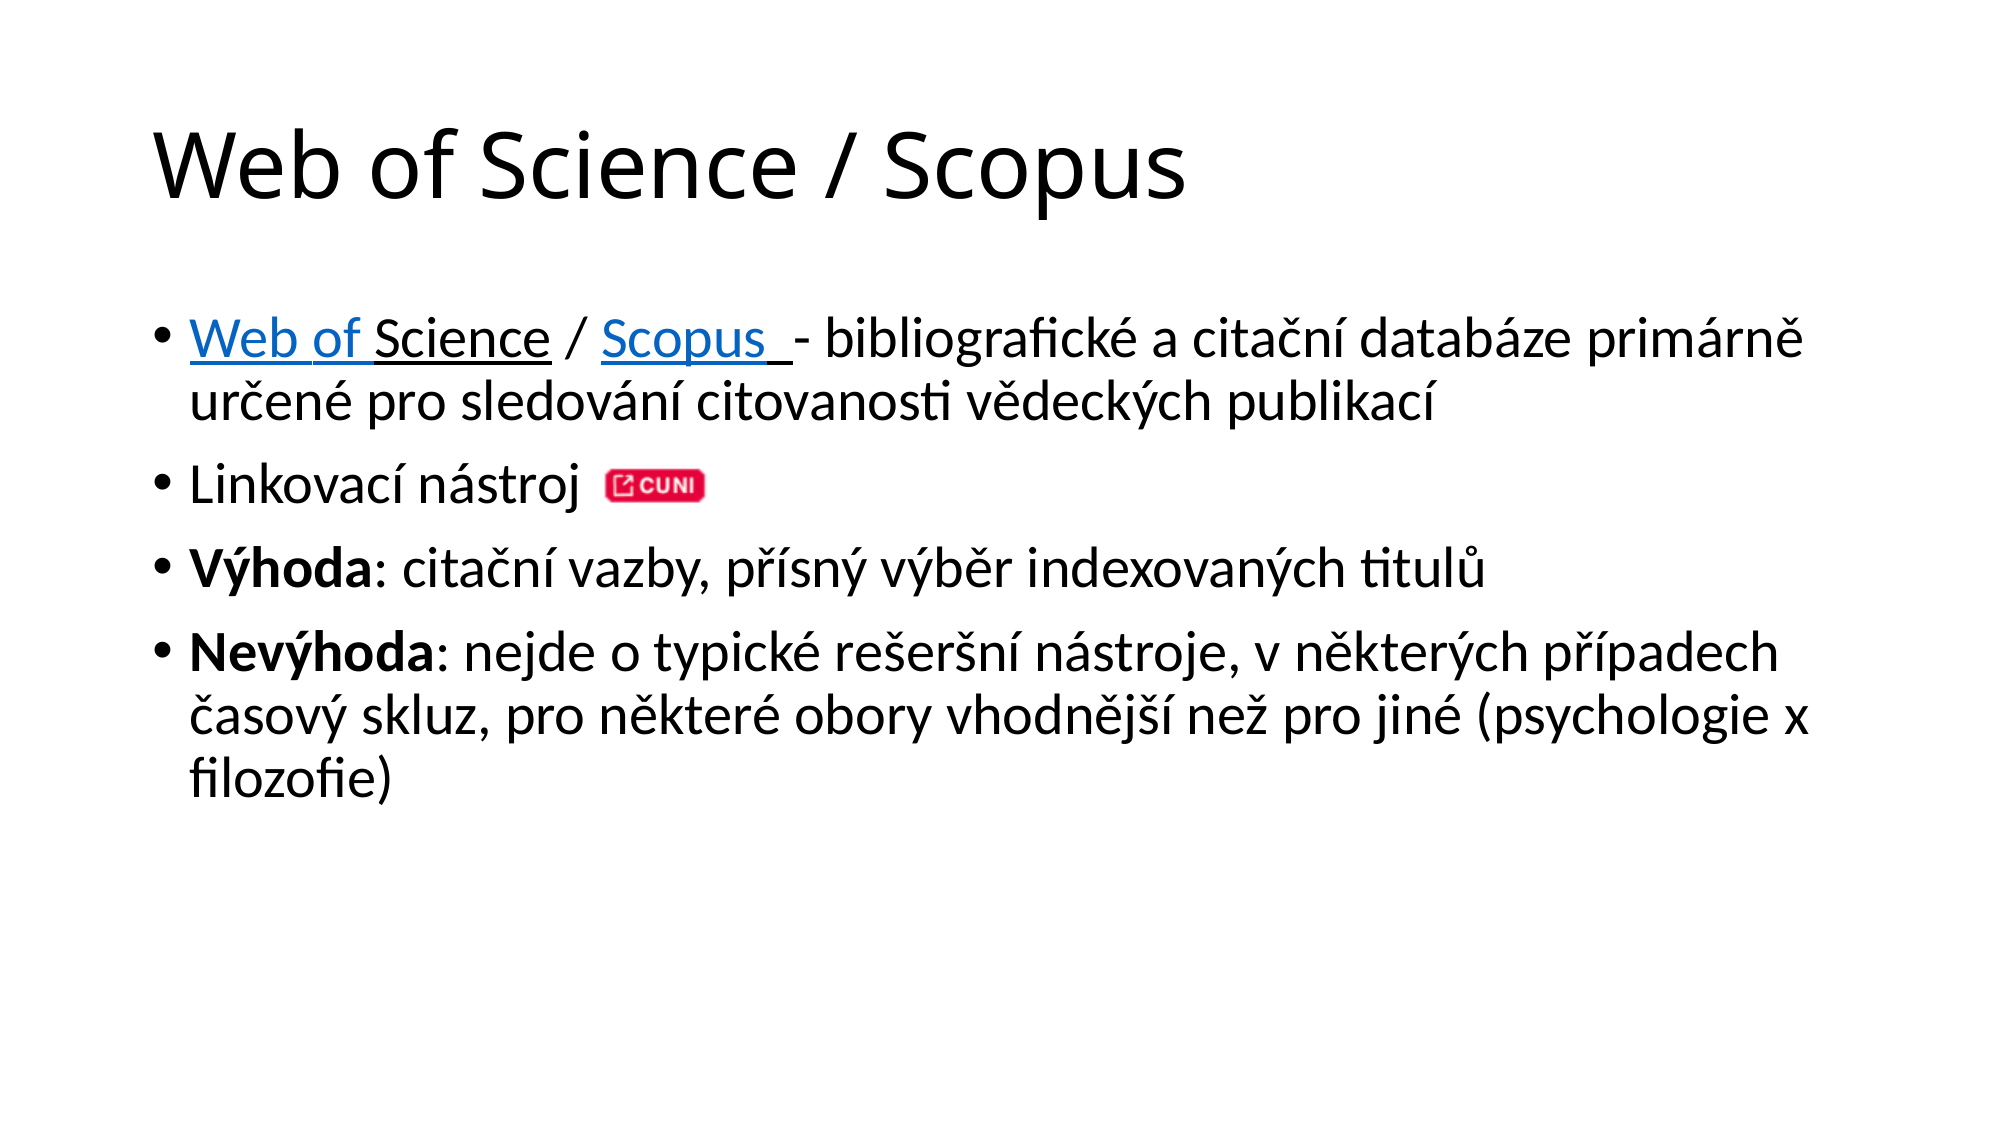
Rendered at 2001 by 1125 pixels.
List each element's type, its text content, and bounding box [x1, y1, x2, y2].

picture [604, 466, 708, 506]
list Web of Science / Scopus - bibliografické a citační databáze primárně určené pro sledování citovanosti vědeckých publikací Linkovací nástroj Výhoda: citační vazby, přísný výběr indexovaných titulů Nevýhoda: nejde o typické rešeršní nástroje, v některých případech časový skluz, pro některé obory vhodnější než pro jiné (psychologie x filozofie) [137, 299, 1863, 1014]
title Web of Science / Scopus [137, 59, 1863, 278]
